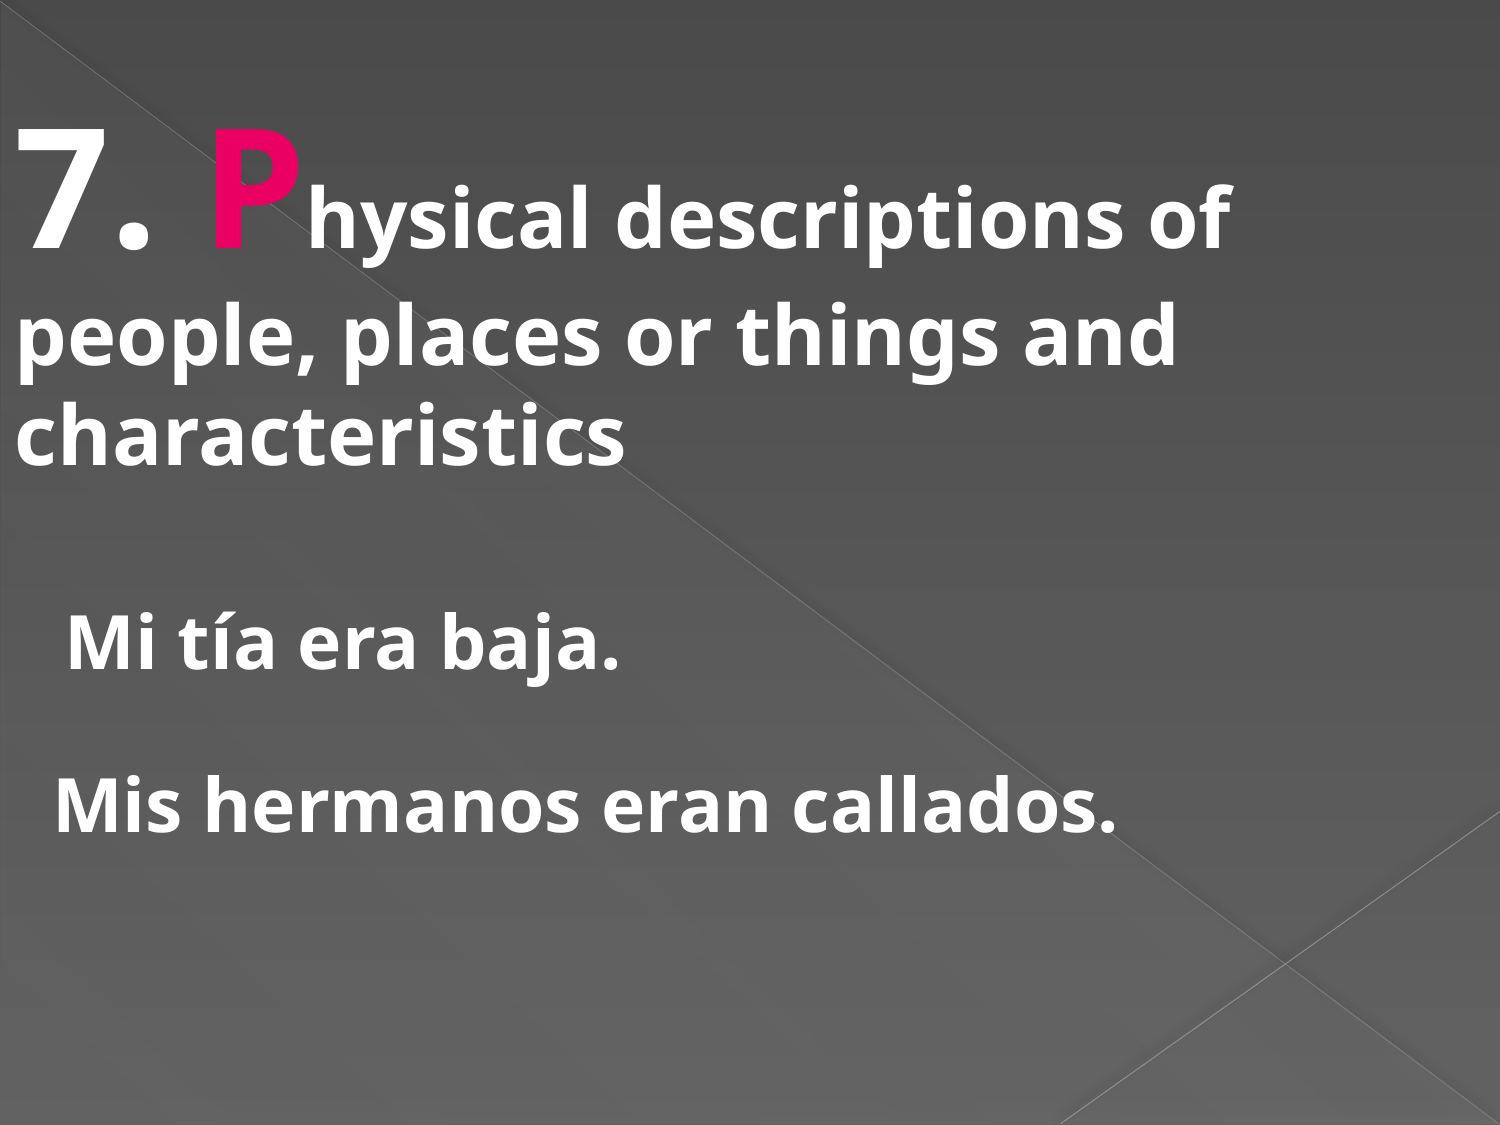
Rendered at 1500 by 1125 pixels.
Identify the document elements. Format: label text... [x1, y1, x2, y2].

text_box Mi tía era baja. [49, 587, 1413, 693]
text_box Mis hermanos eran callados. [37, 749, 1400, 855]
text_box 7. Physical descriptions of people, places or things and characteristics [0, 74, 1500, 490]
